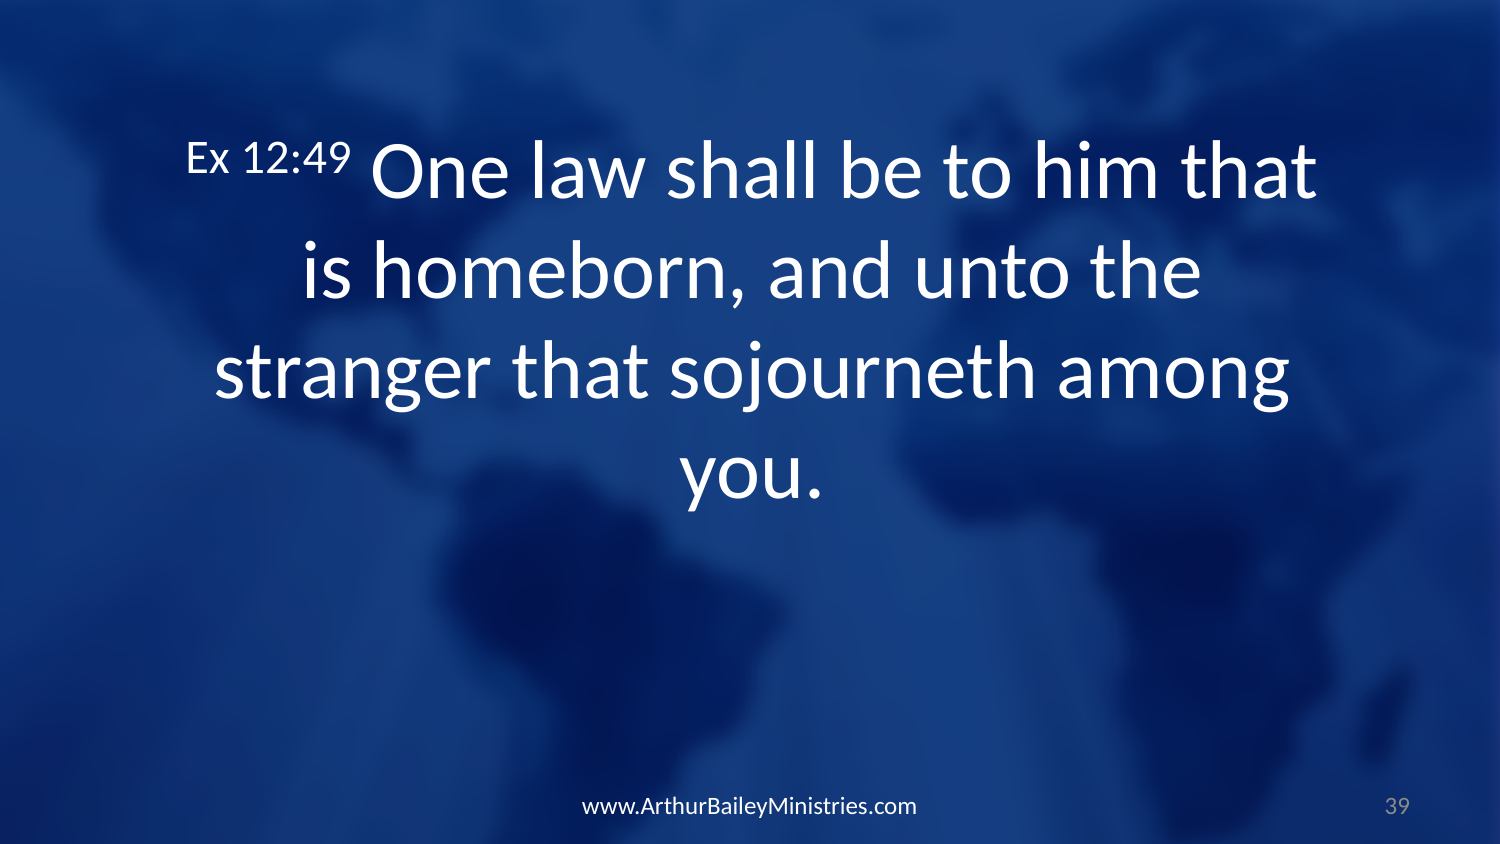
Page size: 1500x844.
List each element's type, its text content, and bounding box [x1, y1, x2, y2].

slide_number 39 [1074, 782, 1425, 827]
footer www.ArthurBaileyMinistries.com [512, 782, 988, 827]
picture [0, 0, 1500, 844]
list Ex 12:49 One law shall be to him that is homeborn, and unto the stranger that sojourneth among you. [151, 107, 1355, 741]
